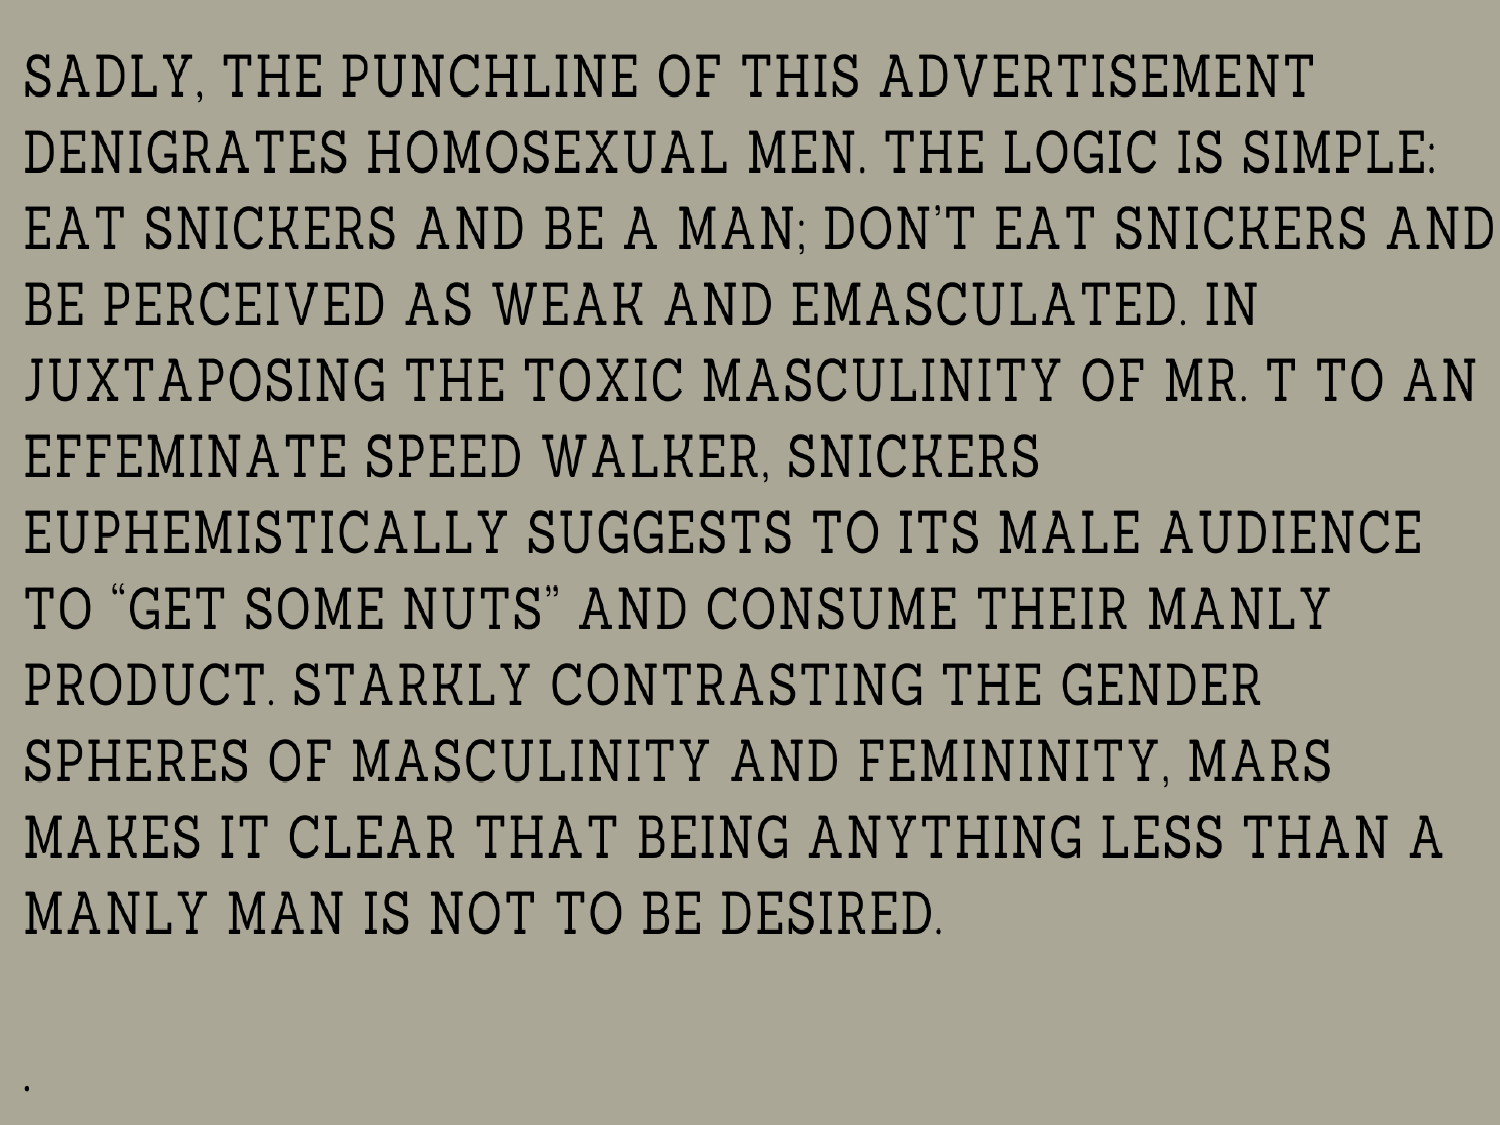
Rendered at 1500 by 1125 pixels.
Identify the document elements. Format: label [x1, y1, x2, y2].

list [0, 0, 1500, 1125]
